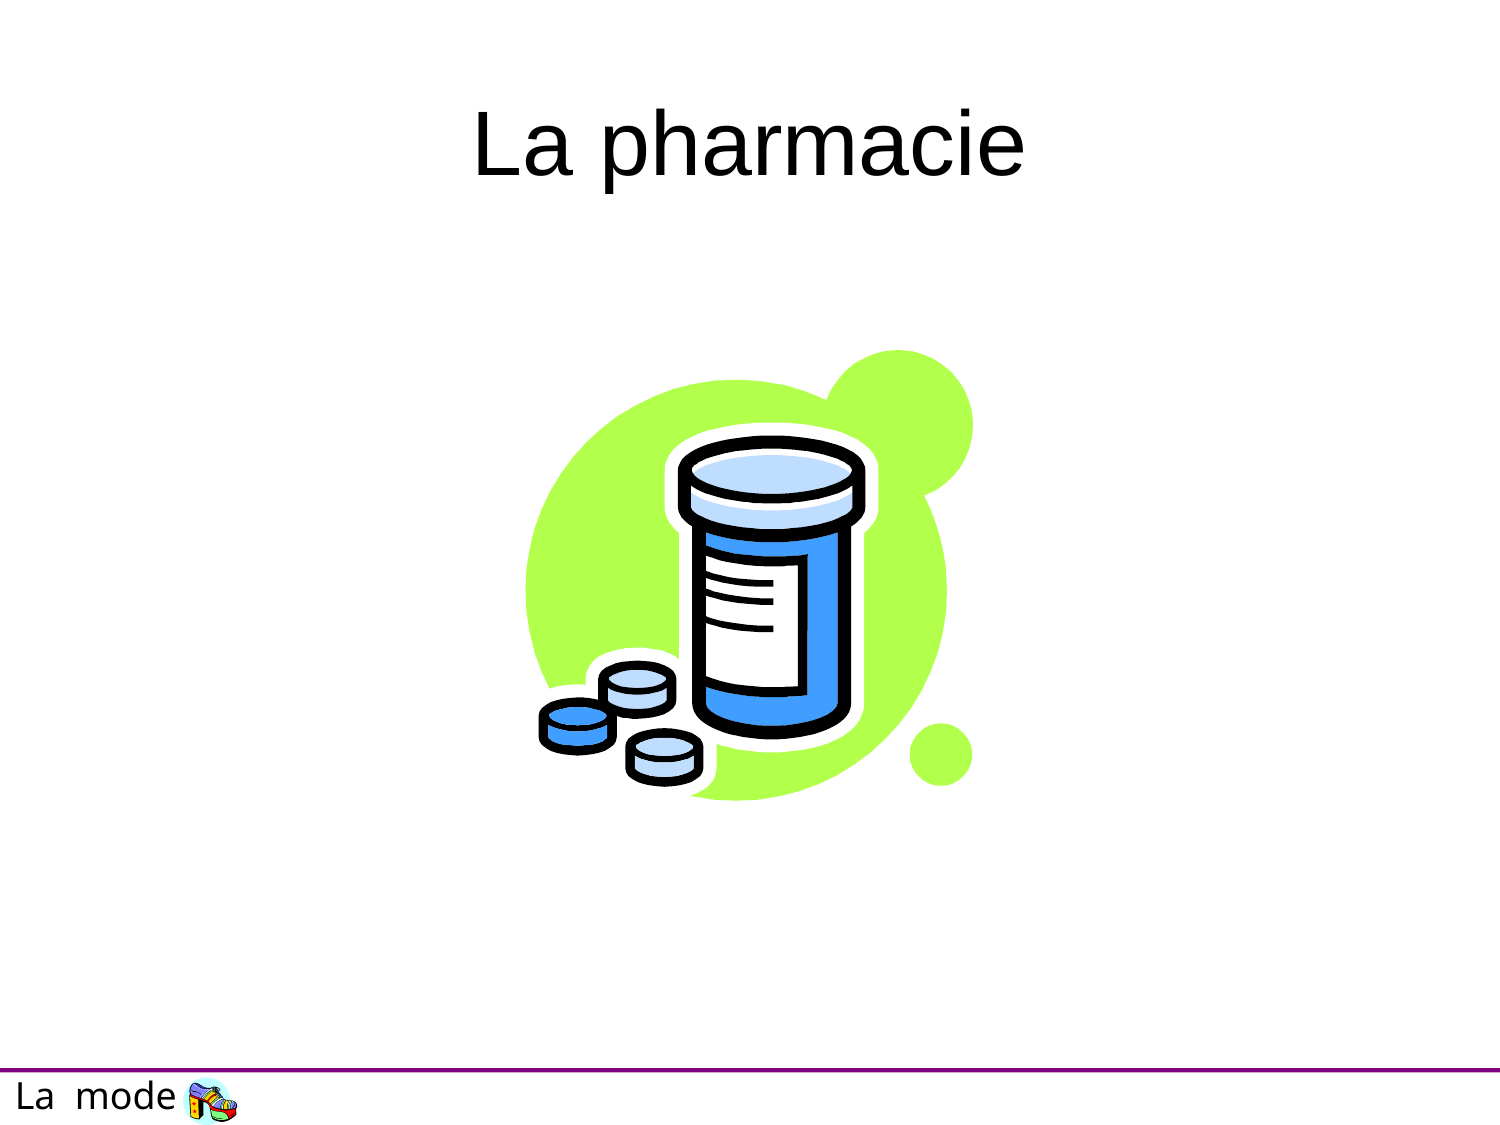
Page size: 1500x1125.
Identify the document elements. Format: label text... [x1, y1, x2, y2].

title La pharmacie [74, 44, 1426, 233]
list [525, 349, 974, 801]
picture [182, 1077, 238, 1125]
text_box La mode [0, 1064, 373, 1125]
